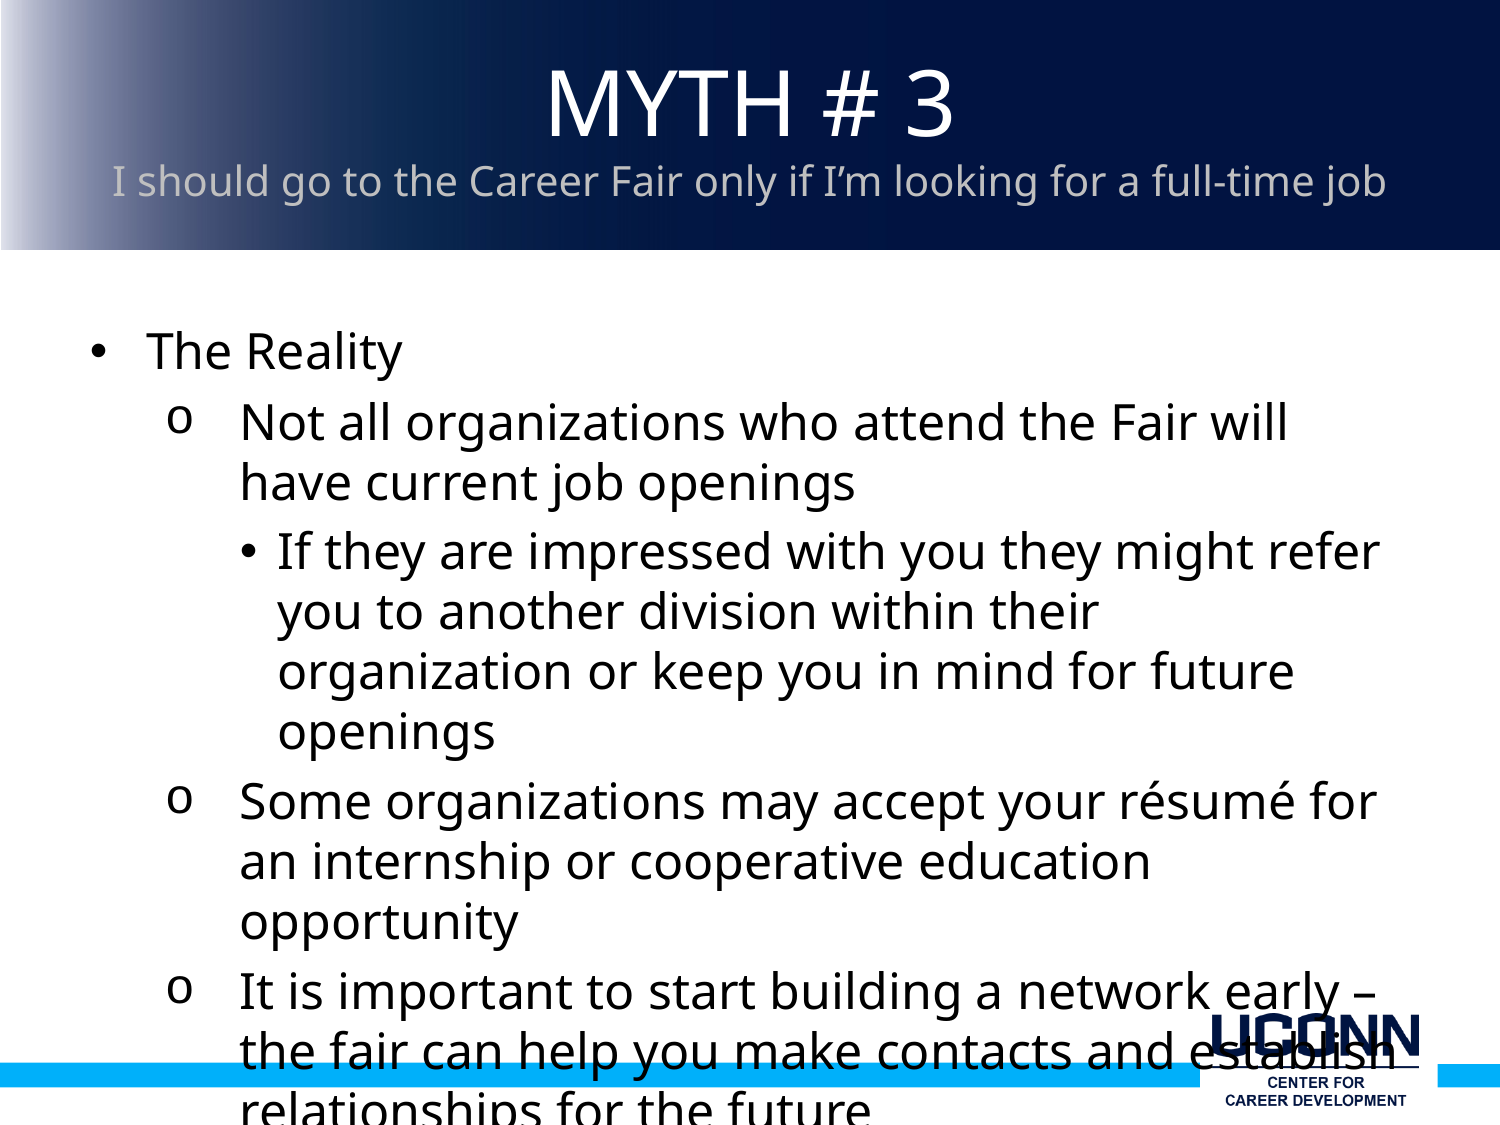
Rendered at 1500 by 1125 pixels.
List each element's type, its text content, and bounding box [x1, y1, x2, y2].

picture [983, 1062, 993, 1068]
picture [245, 1062, 255, 1068]
picture [967, 1062, 977, 1068]
picture [1090, 1062, 1100, 1068]
picture [1212, 1055, 1419, 1111]
picture [449, 1062, 459, 1068]
picture [1037, 1062, 1047, 1068]
picture [2, 0, 1500, 250]
picture [695, 1062, 706, 1068]
picture [351, 1062, 361, 1068]
list The Reality Not all organizations who attend the Fair will have current job openings If they are impressed with you they might refer you to another division within their organization or keep you in mind for future openings Some organizations may accept your résumé for an internship or cooperative education opportunity It is important to start building a network early – the fair can help you make contacts and establish relationships for the future [75, 312, 1425, 1055]
picture [784, 1062, 794, 1068]
title MYTH # 3 I should go to the Career Fair only if I’m looking for a full-time job [75, 37, 1425, 225]
picture [639, 1065, 648, 1079]
picture [603, 1062, 614, 1068]
